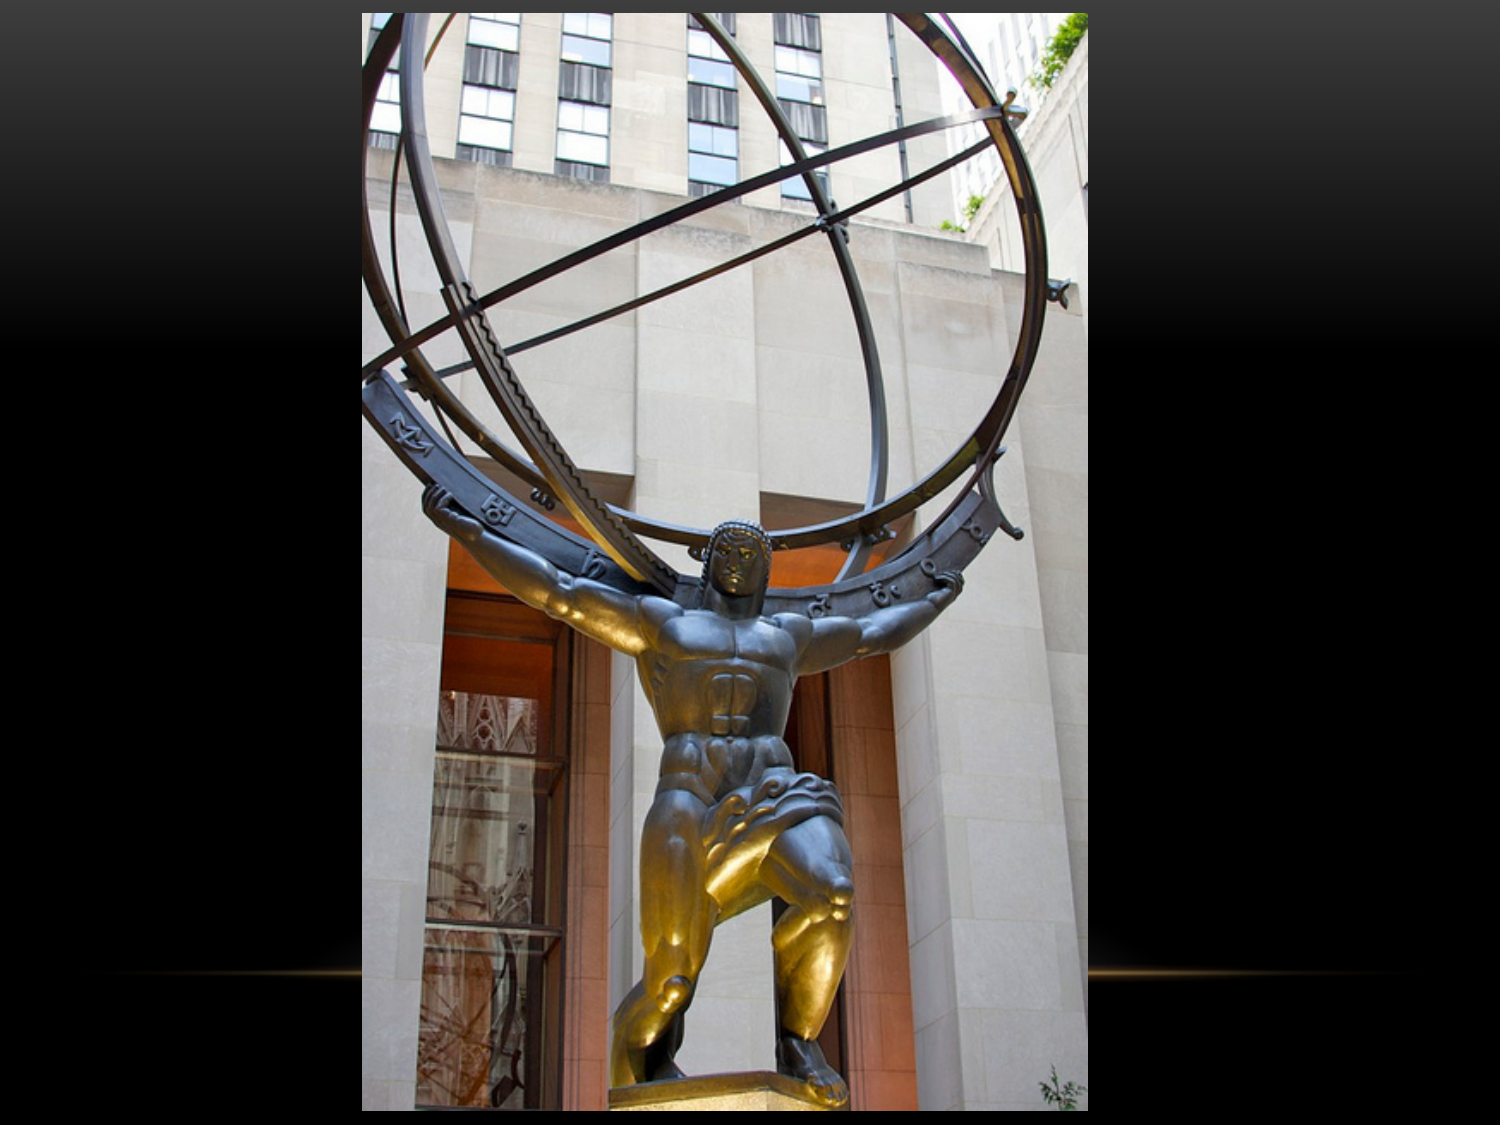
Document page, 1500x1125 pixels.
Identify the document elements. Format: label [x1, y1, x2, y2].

picture [0, 0, 1500, 1125]
list [362, 13, 1088, 1111]
